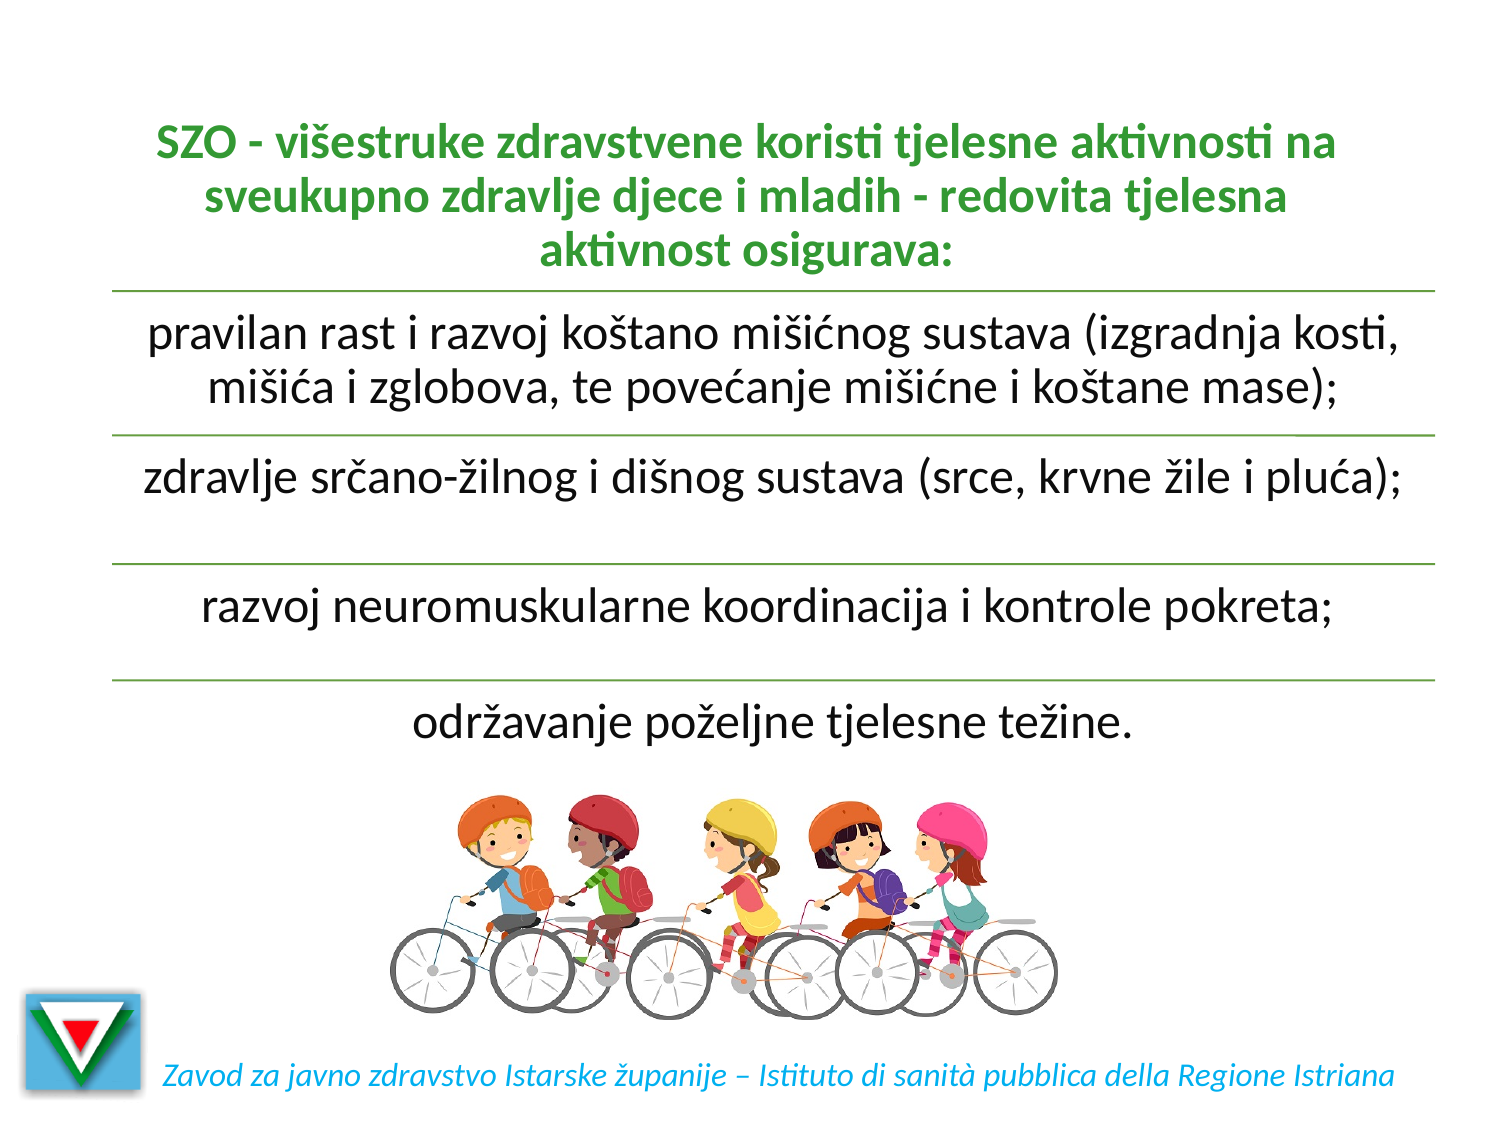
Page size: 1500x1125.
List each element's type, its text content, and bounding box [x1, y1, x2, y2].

picture [17, 986, 148, 1103]
text_box Zavod za javno zdravstvo Istarske županije – Istituto di sanità pubblica della Regione Istriana [148, 1045, 1500, 1101]
title SZO - višestruke zdravstvene koristi tjelesne aktivnosti na sveukupno zdravlje djece i mladih - redovita tjelesna aktivnost osigurava: [100, 101, 1395, 291]
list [112, 290, 1436, 882]
picture [383, 751, 1058, 1020]
